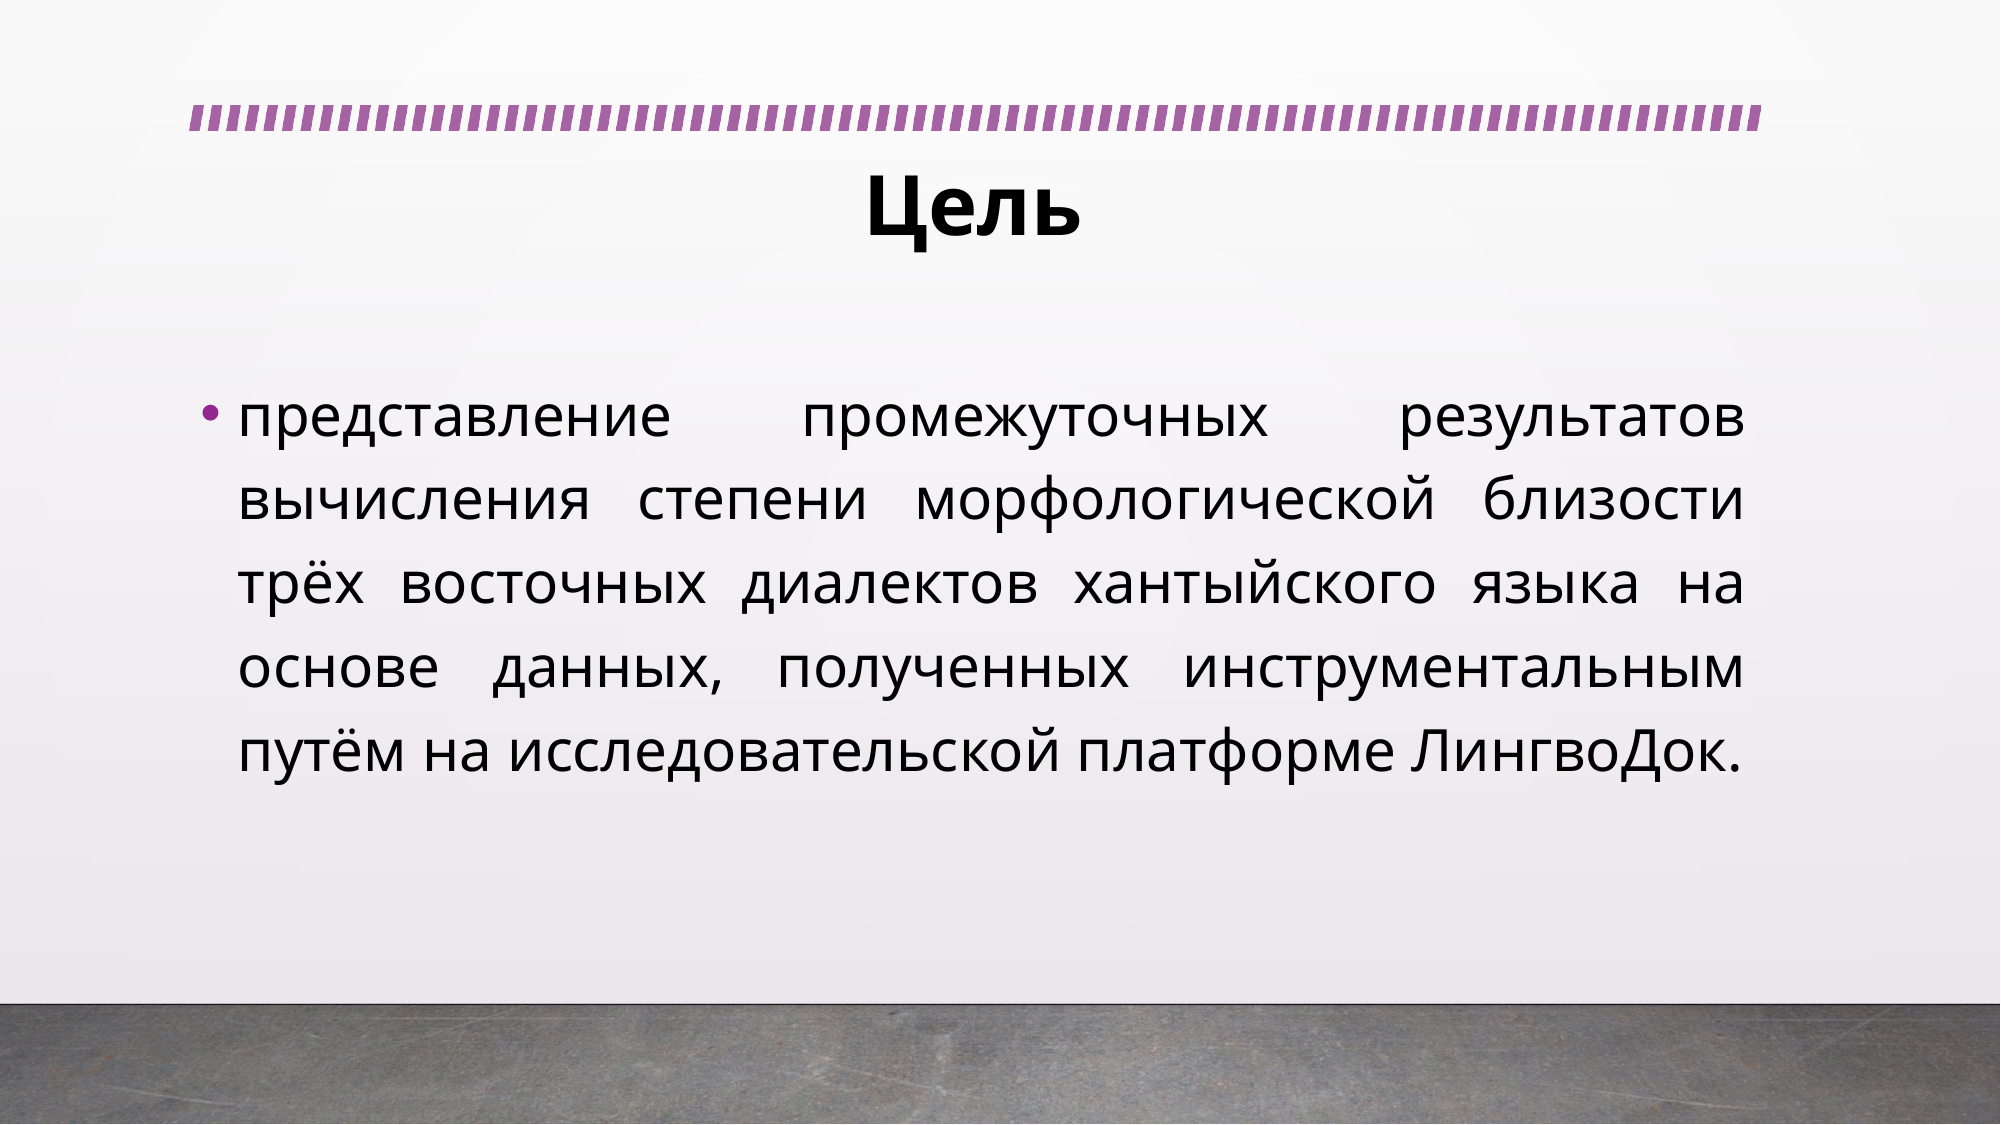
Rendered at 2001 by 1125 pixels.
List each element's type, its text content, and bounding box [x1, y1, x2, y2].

picture [0, 1004, 2000, 1124]
list представление промежуточных результатов вычисления степени морфологической близости трёх восточных диалектов хантыйского языка на основе данных, полученных инструментальным путём на исследовательской платформе ЛингвоДок. [185, 356, 1761, 897]
title Цель [185, 156, 1761, 329]
